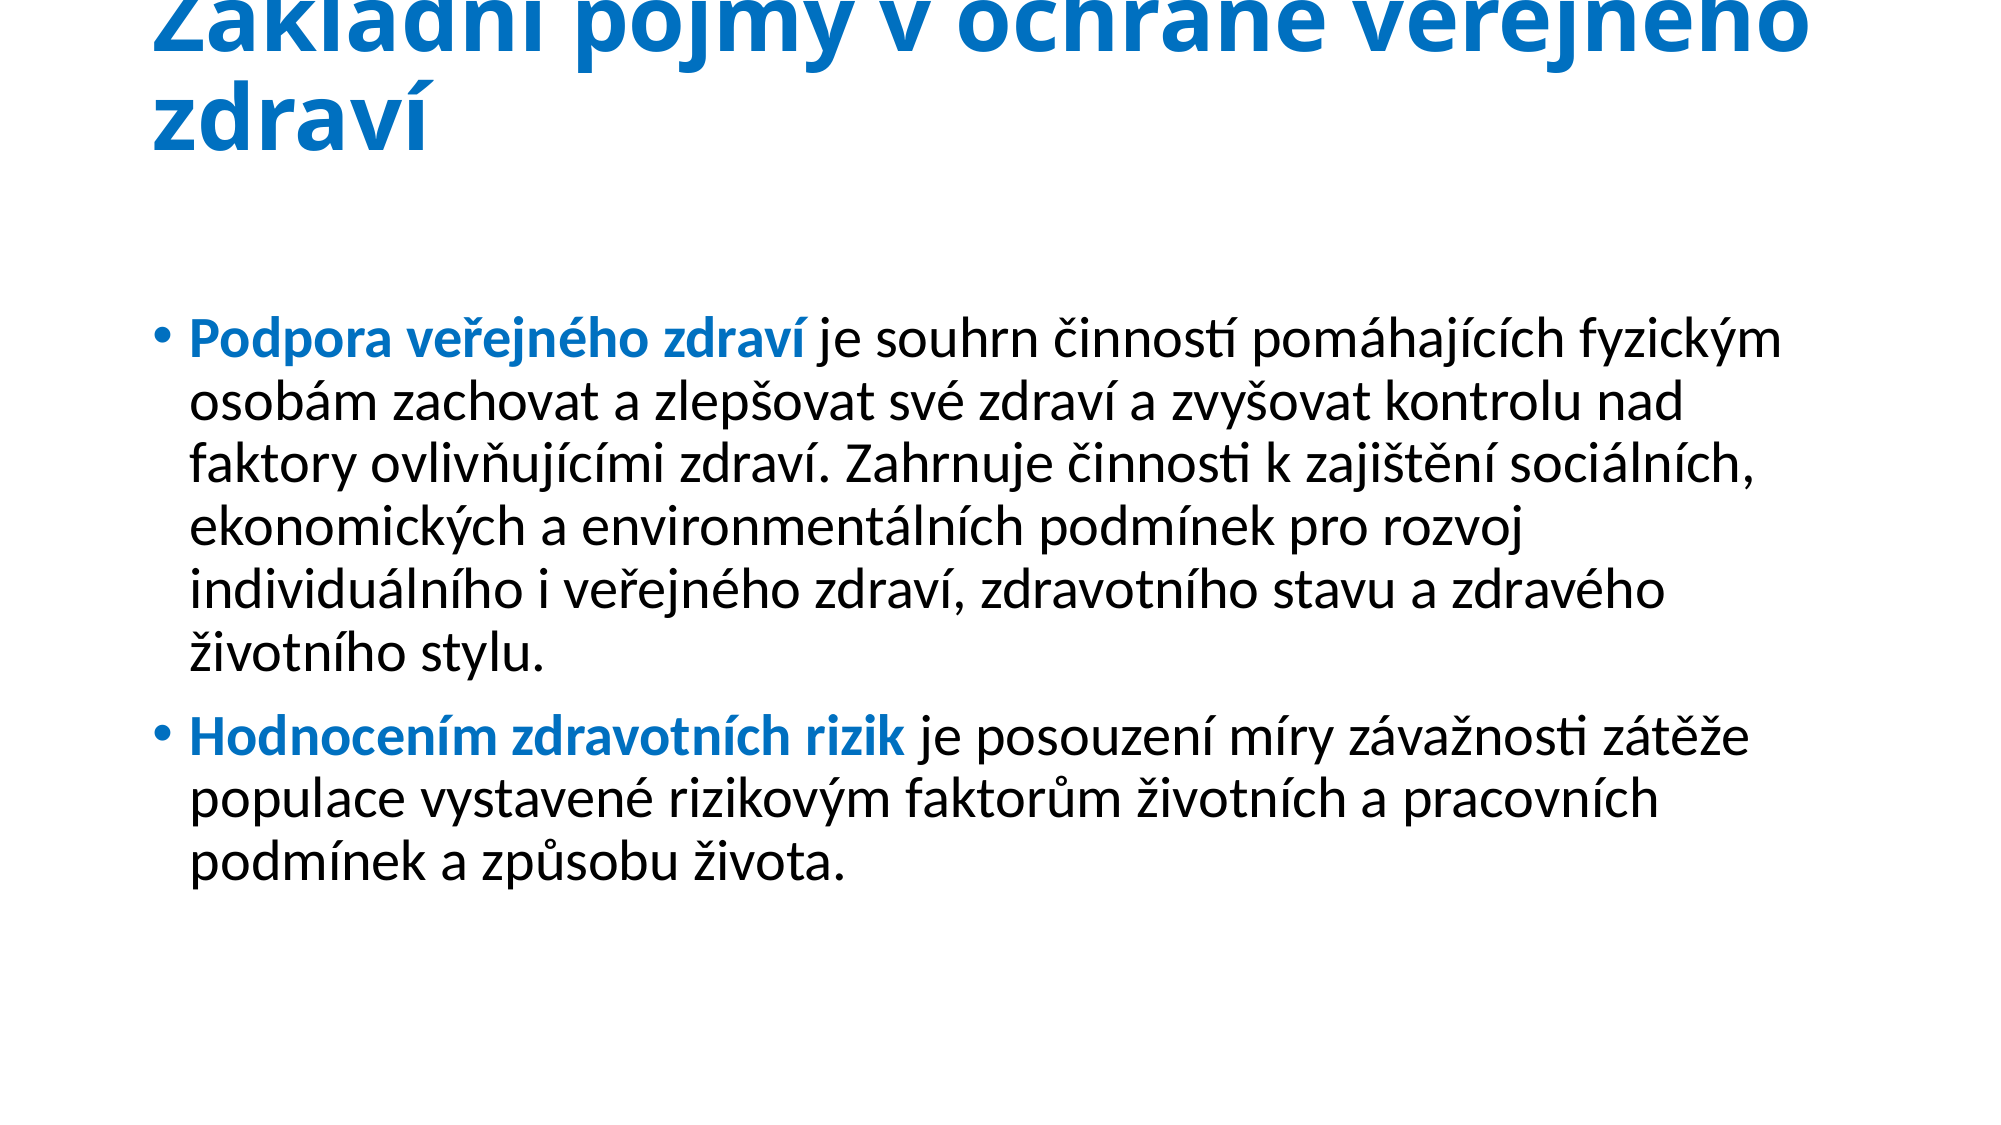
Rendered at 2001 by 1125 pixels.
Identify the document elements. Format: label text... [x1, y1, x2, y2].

title Základní pojmy v ochraně veřejného zdraví [137, 59, 1863, 183]
list Podpora veřejného zdraví je souhrn činností pomáhajících fyzickým osobám zachovat a zlepšovat své zdraví a zvyšovat kontrolu nad faktory ovlivňujícími zdraví. Zahrnuje činnosti k zajištění sociálních, ekonomických a environmentálních podmínek pro rozvoj individuálního i veřejného zdraví, zdravotního stavu a zdravého životního stylu. Hodnocením zdravotních rizik je posouzení míry závažnosti zátěže populace vystavené rizikovým faktorům životních a pracovních podmínek a způsobu života. [137, 299, 1863, 1014]
